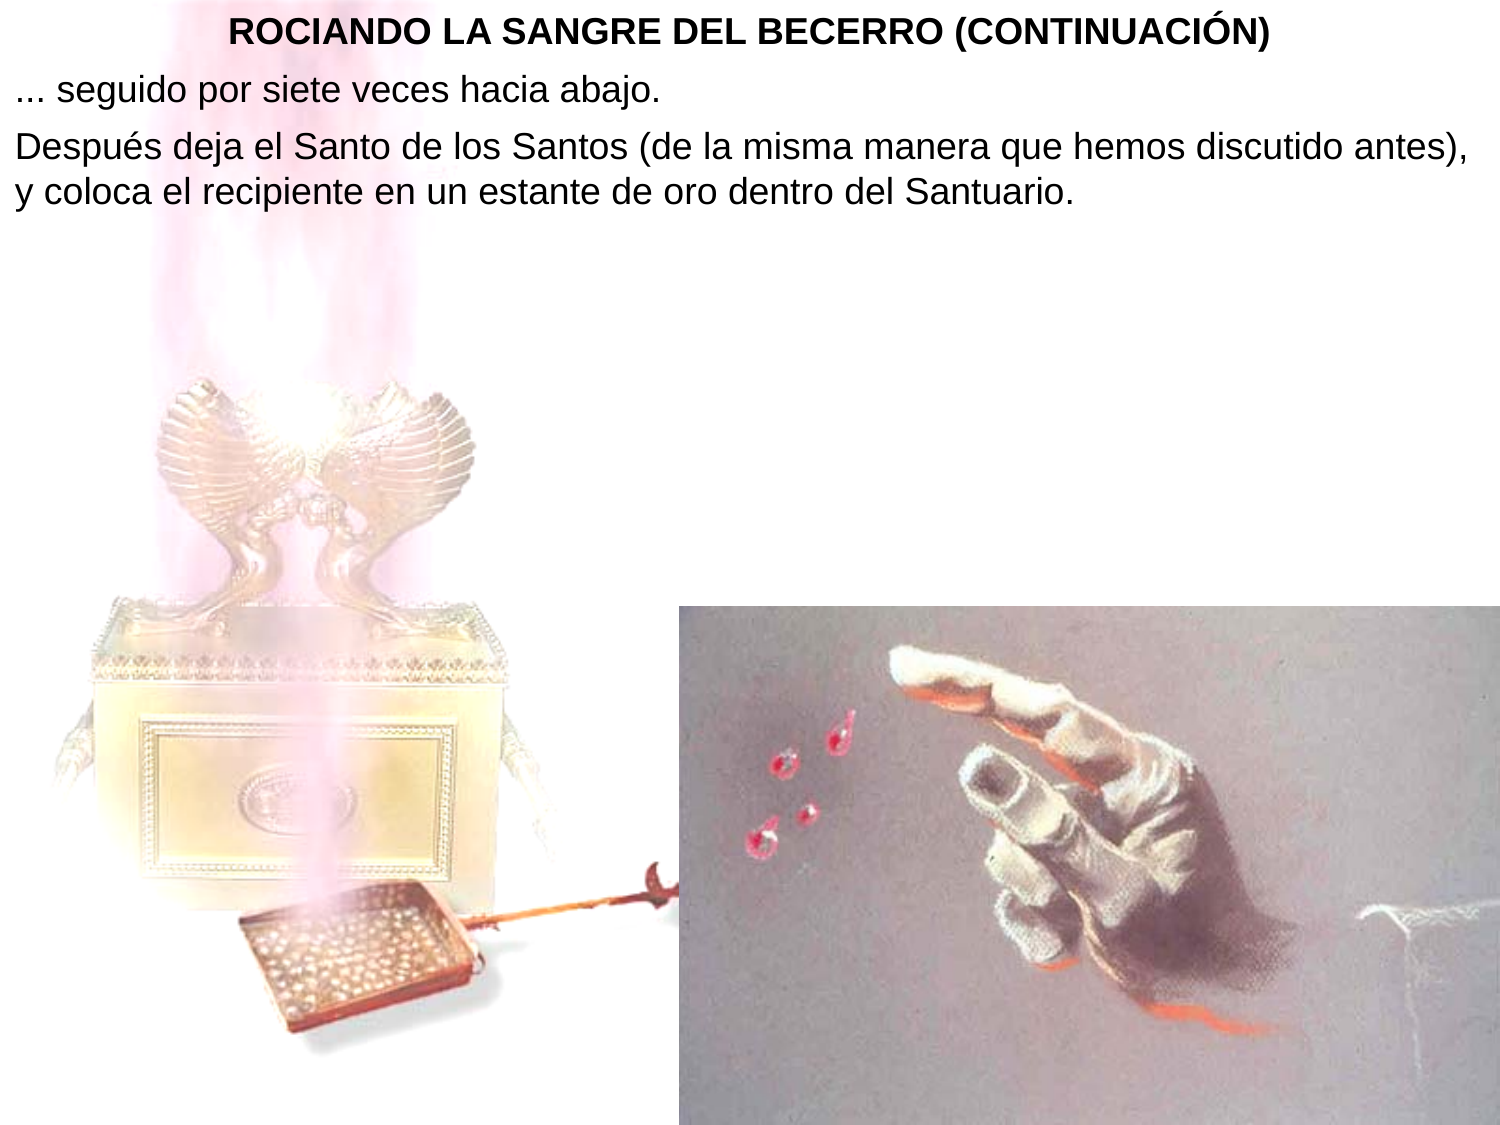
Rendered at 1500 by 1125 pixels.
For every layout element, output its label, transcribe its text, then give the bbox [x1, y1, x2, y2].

picture [0, 220, 1500, 1125]
text_box ROCIANDO LA SANGRE DEL BECERRO (CONTINUACIÓN) ... seguido por siete veces hacia abajo. Después deja el Santo de los Santos (de la misma manera que hemos discutido antes), y coloca el recipiente en un estante de oro dentro del Santuario. [0, 0, 1500, 220]
